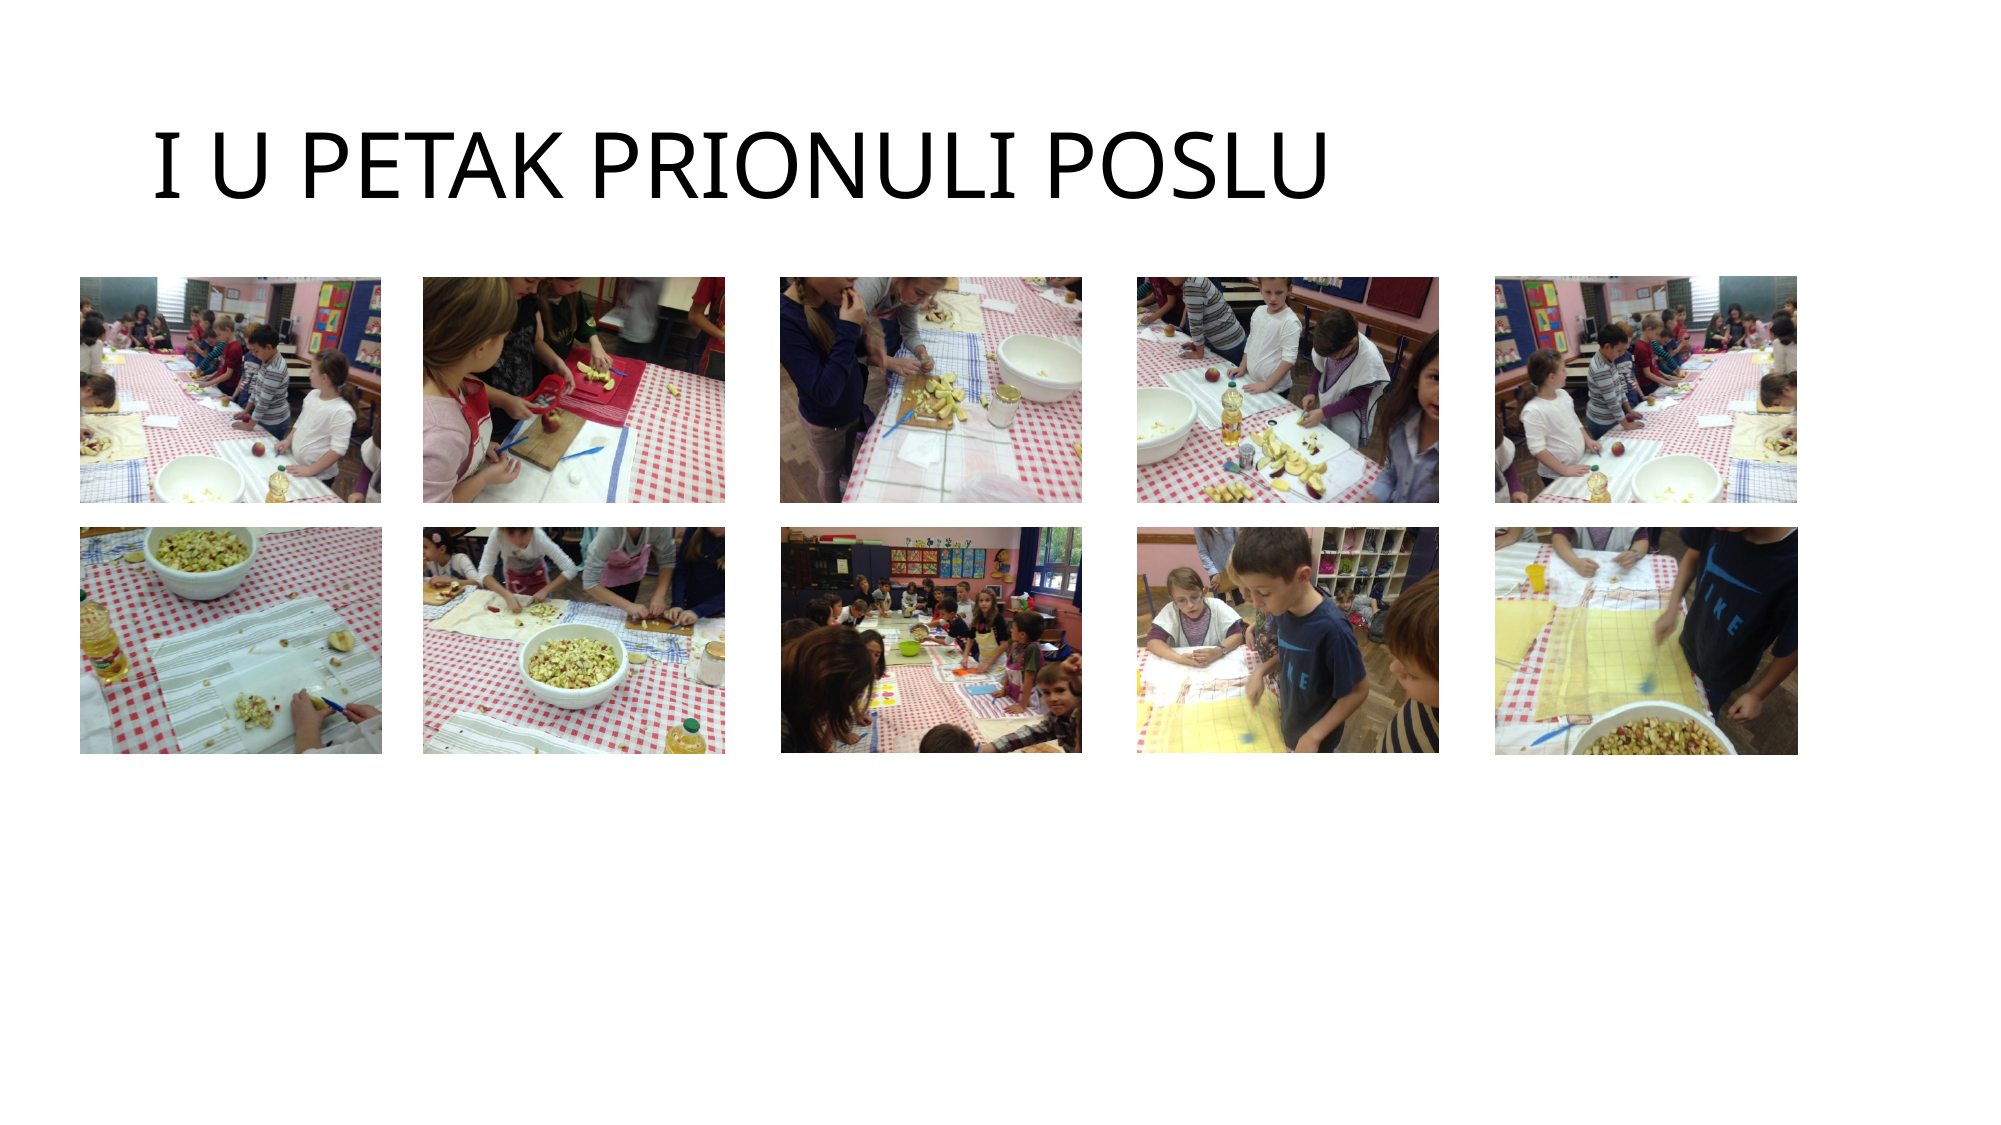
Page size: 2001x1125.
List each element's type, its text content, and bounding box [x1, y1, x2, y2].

picture [1495, 527, 1798, 755]
picture [80, 527, 382, 754]
picture [1137, 277, 1439, 503]
picture [1495, 276, 1797, 503]
picture [780, 527, 1082, 753]
picture [423, 277, 725, 503]
picture [423, 527, 725, 754]
title I U PETAK PRIONULI POSLU [137, 59, 1863, 278]
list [80, 277, 381, 503]
picture [1137, 527, 1439, 753]
picture [780, 277, 1082, 503]
